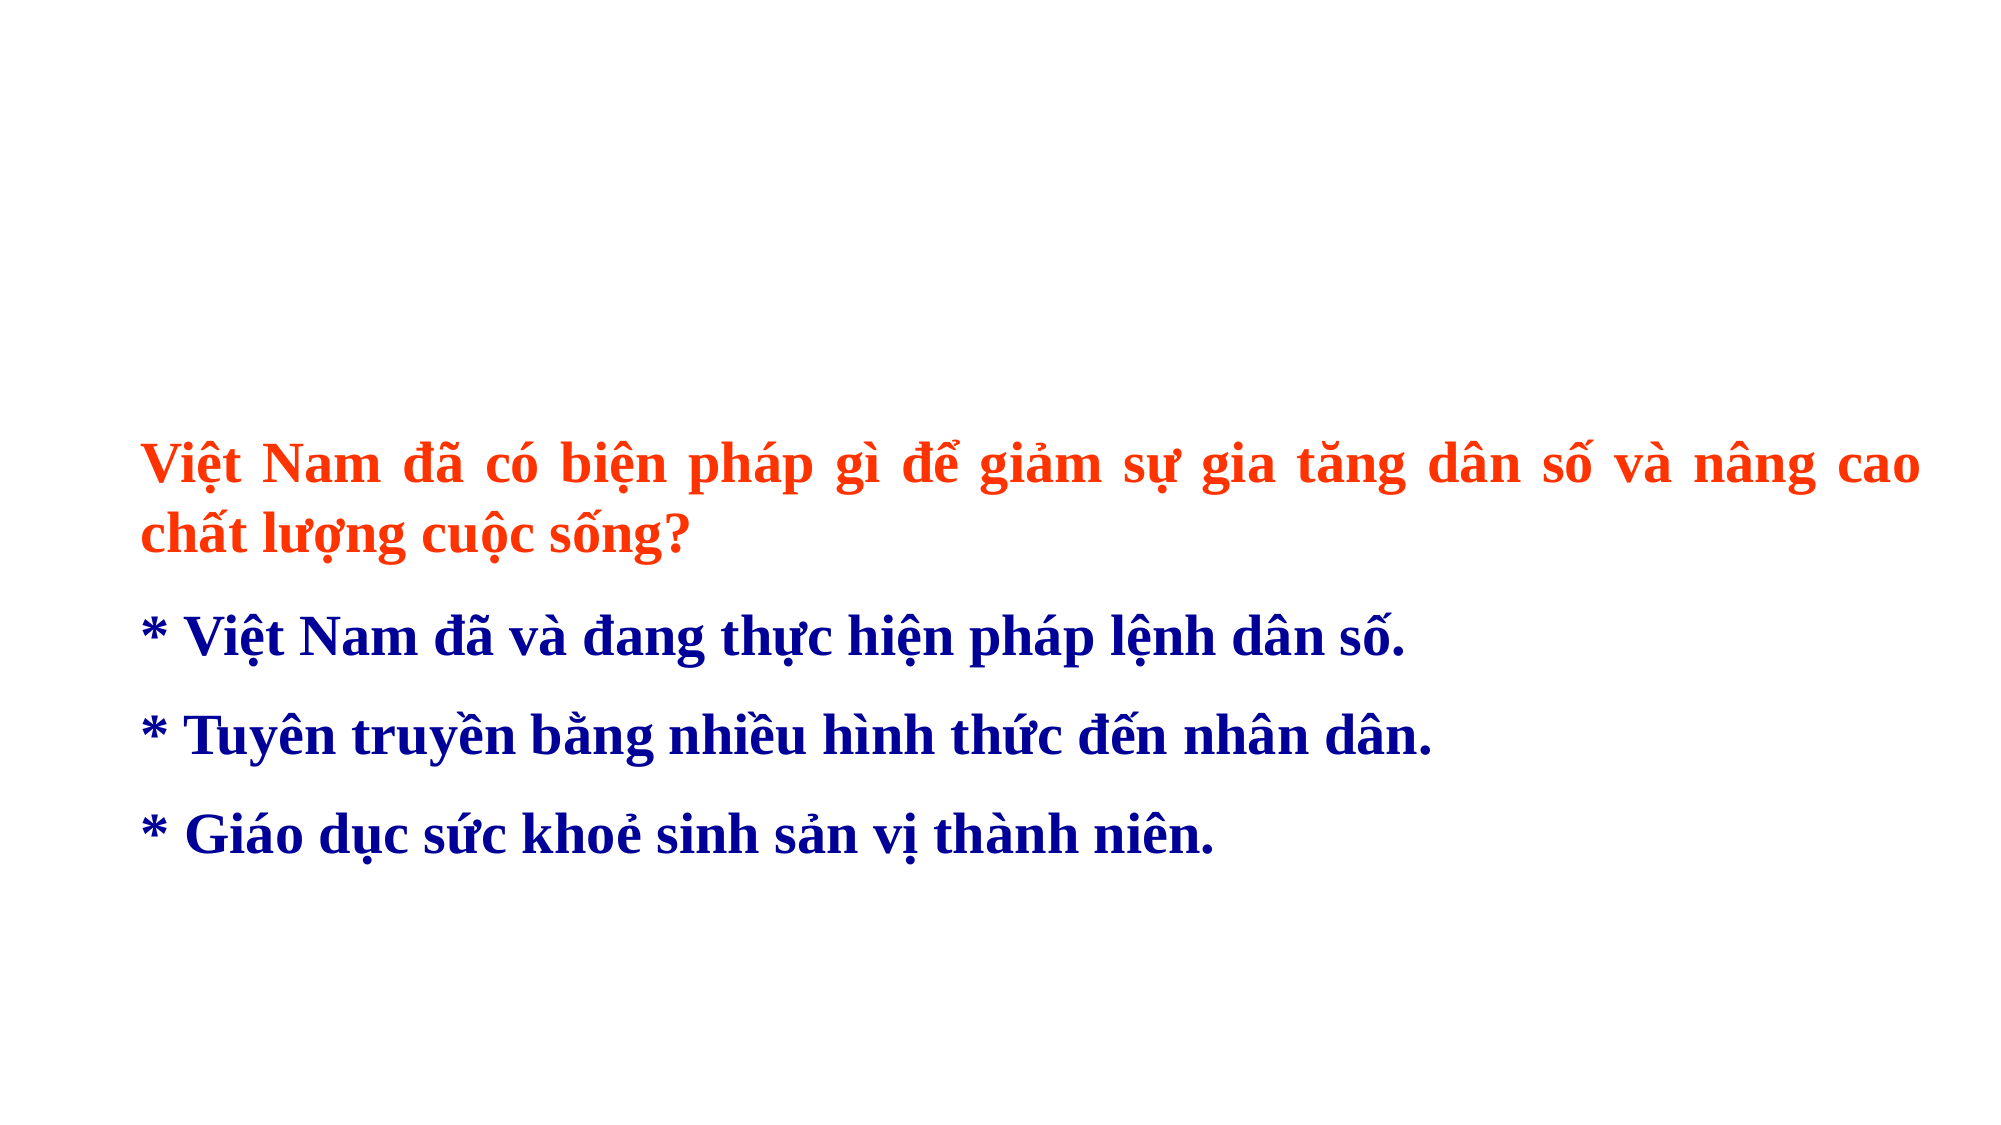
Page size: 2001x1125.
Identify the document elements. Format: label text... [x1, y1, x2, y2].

text_box * Việt Nam đã và đang thực hiện pháp lệnh dân số. * Tuyên truyền bằng nhiều hình thức đến nhân dân. * Giáo dục sức khoẻ sinh sản vị thành niên. [125, 589, 1938, 873]
text_box Việt Nam đã có biện pháp gì để giảm sự gia tăng dân số và nâng cao chất lượng cuộc sống? [125, 416, 1938, 572]
